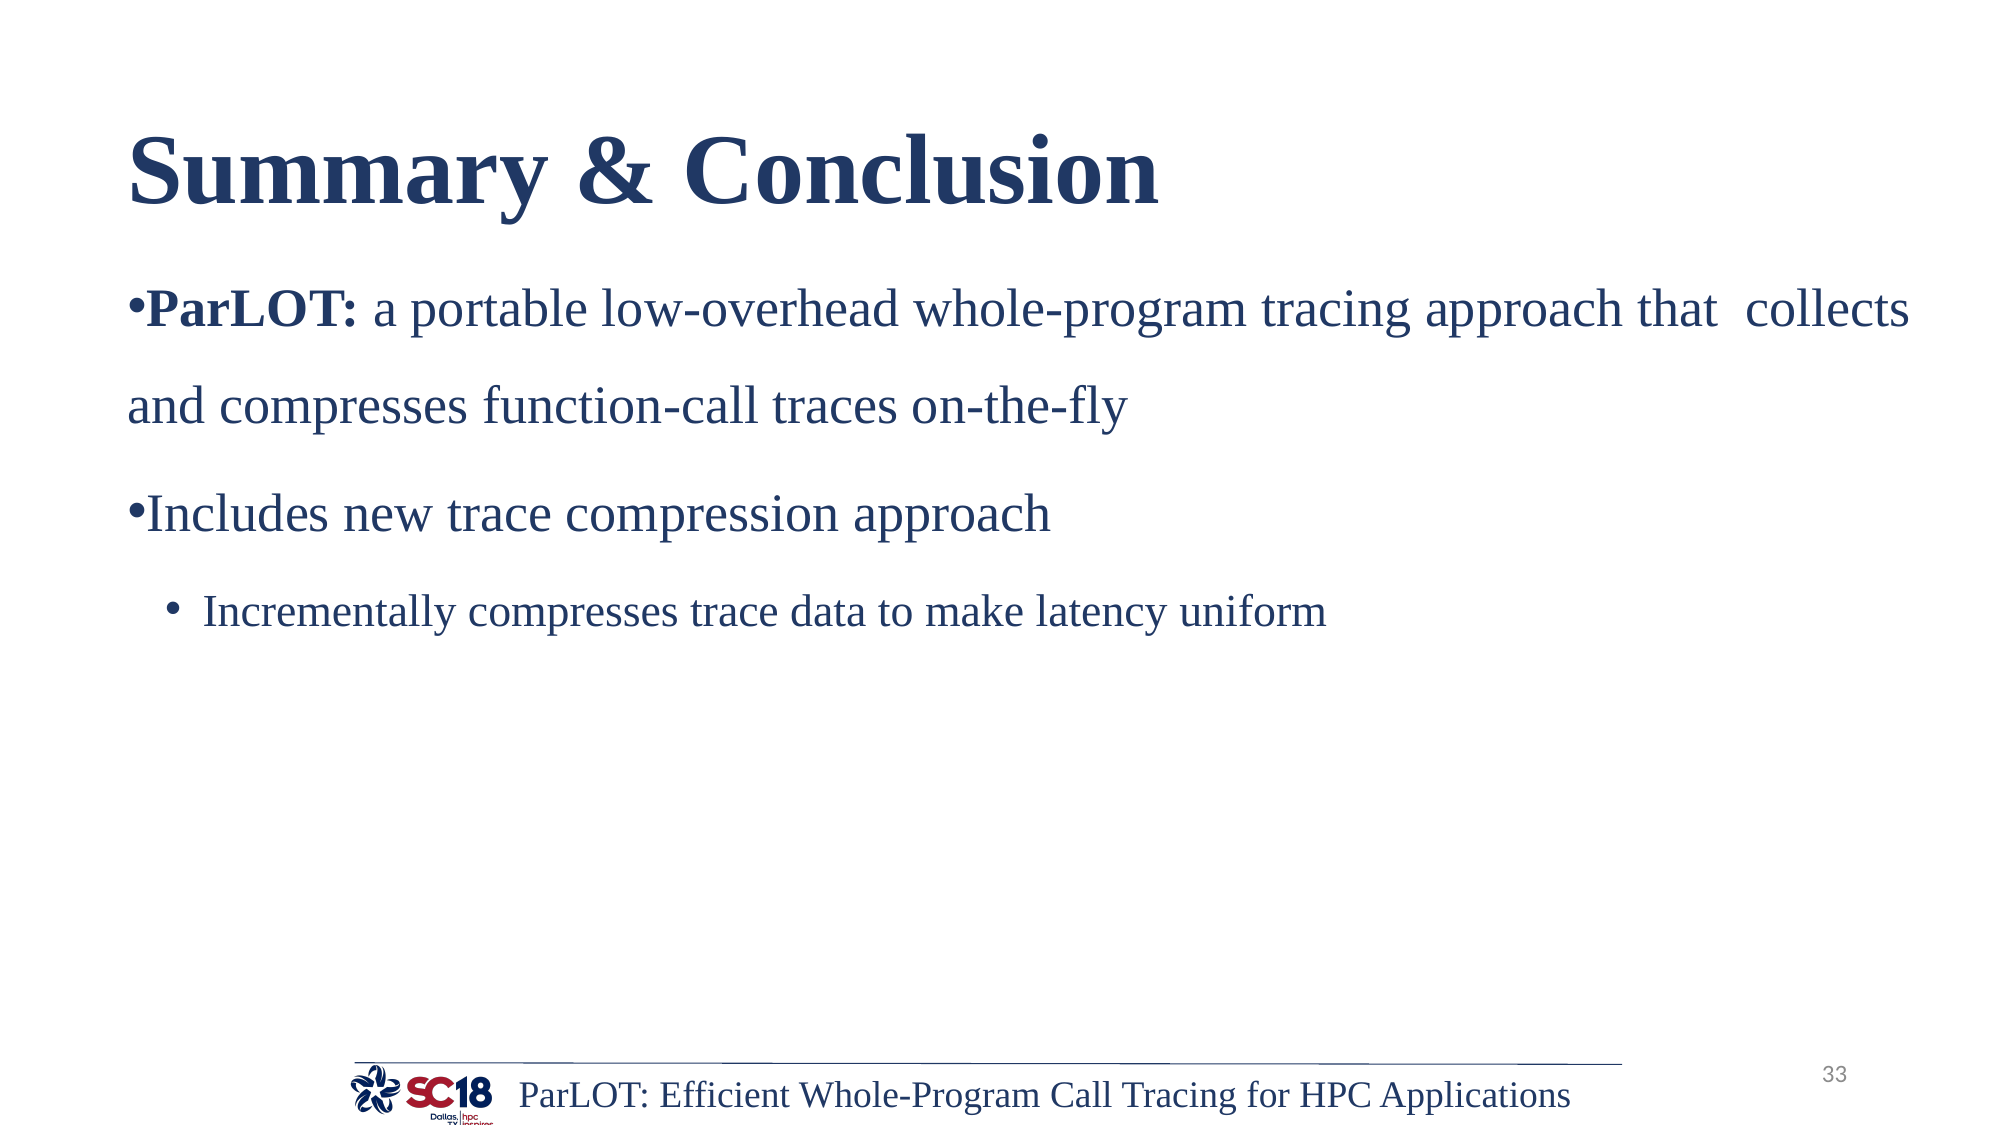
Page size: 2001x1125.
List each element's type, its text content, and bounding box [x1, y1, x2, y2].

slide_number 33 [1412, 1042, 1863, 1103]
list ParLOT: a portable low-overhead whole-program tracing approach that collects and compresses function-call traces on-the-fly Includes new trace compression approach Incrementally compresses trace data to make latency uniform [112, 231, 1935, 1014]
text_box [350, 1062, 1623, 1125]
title Summary & Conclusion [112, 62, 1838, 231]
